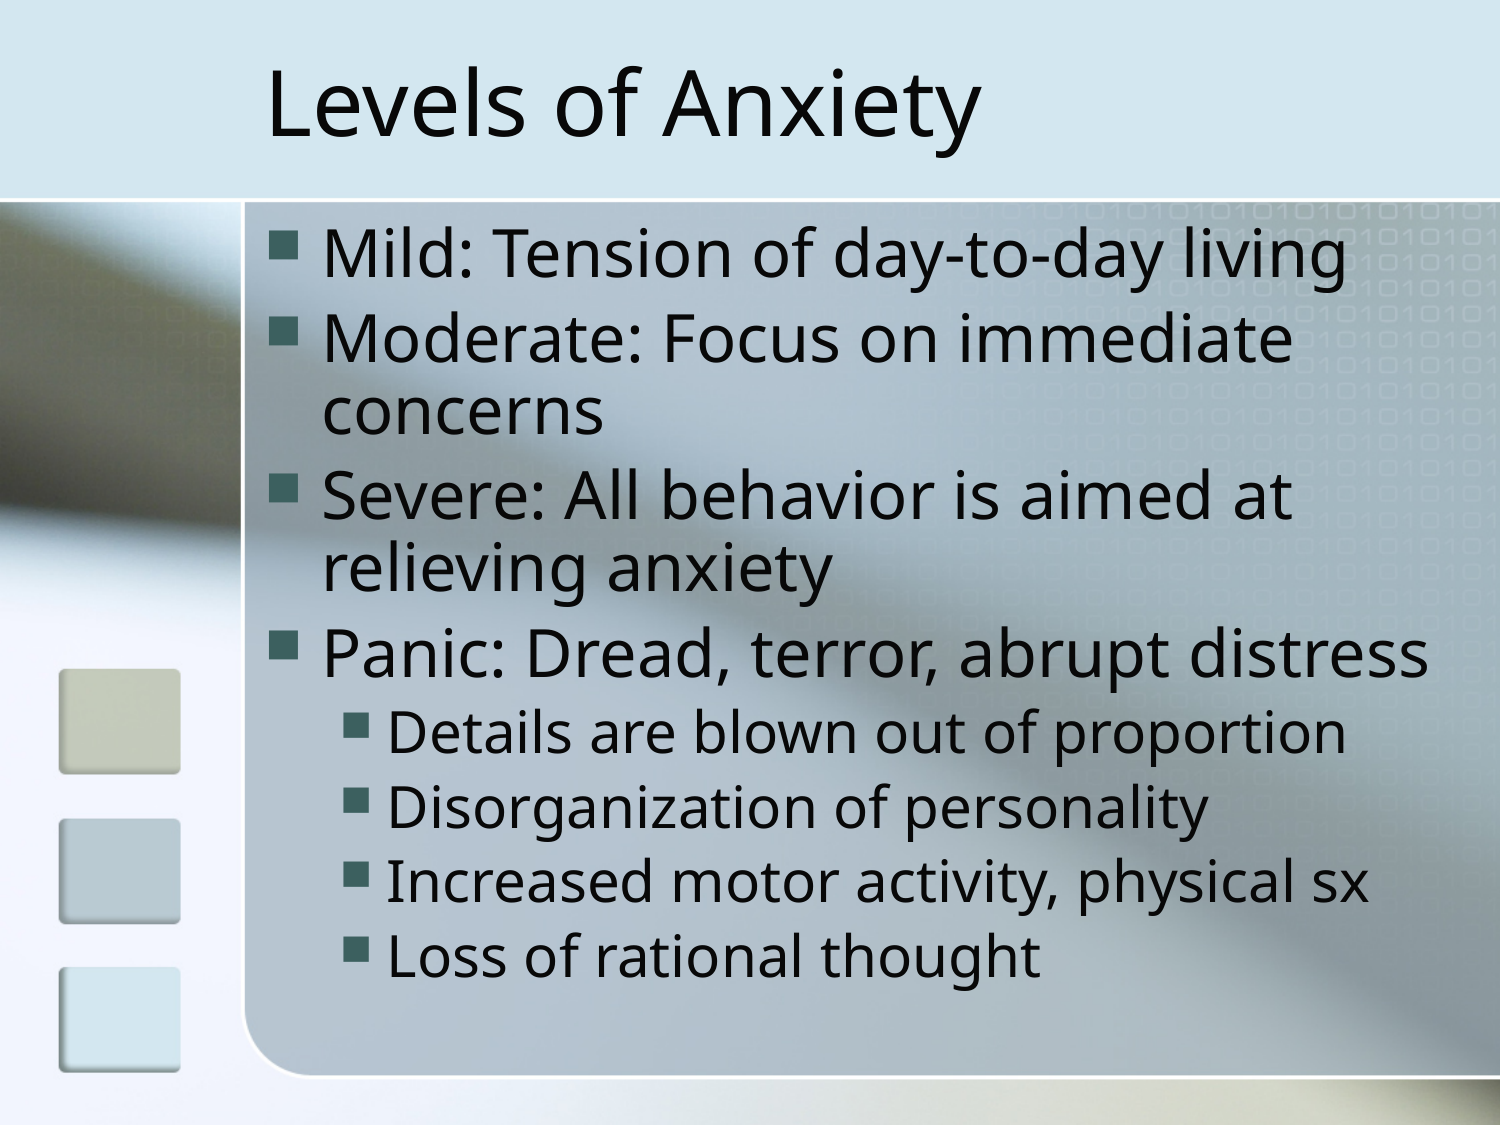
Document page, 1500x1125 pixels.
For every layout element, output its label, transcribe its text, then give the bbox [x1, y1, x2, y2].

title Levels of Anxiety [249, 12, 1461, 188]
picture [0, 0, 1500, 1125]
list Mild: Tension of day-to-day living Moderate: Focus on immediate concerns Severe: All behavior is aimed at relieving anxiety Panic: Dread, terror, abrupt distress Details are blown out of proportion Disorganization of personality Increased motor activity, physical sx Loss of rational thought [249, 212, 1463, 1075]
